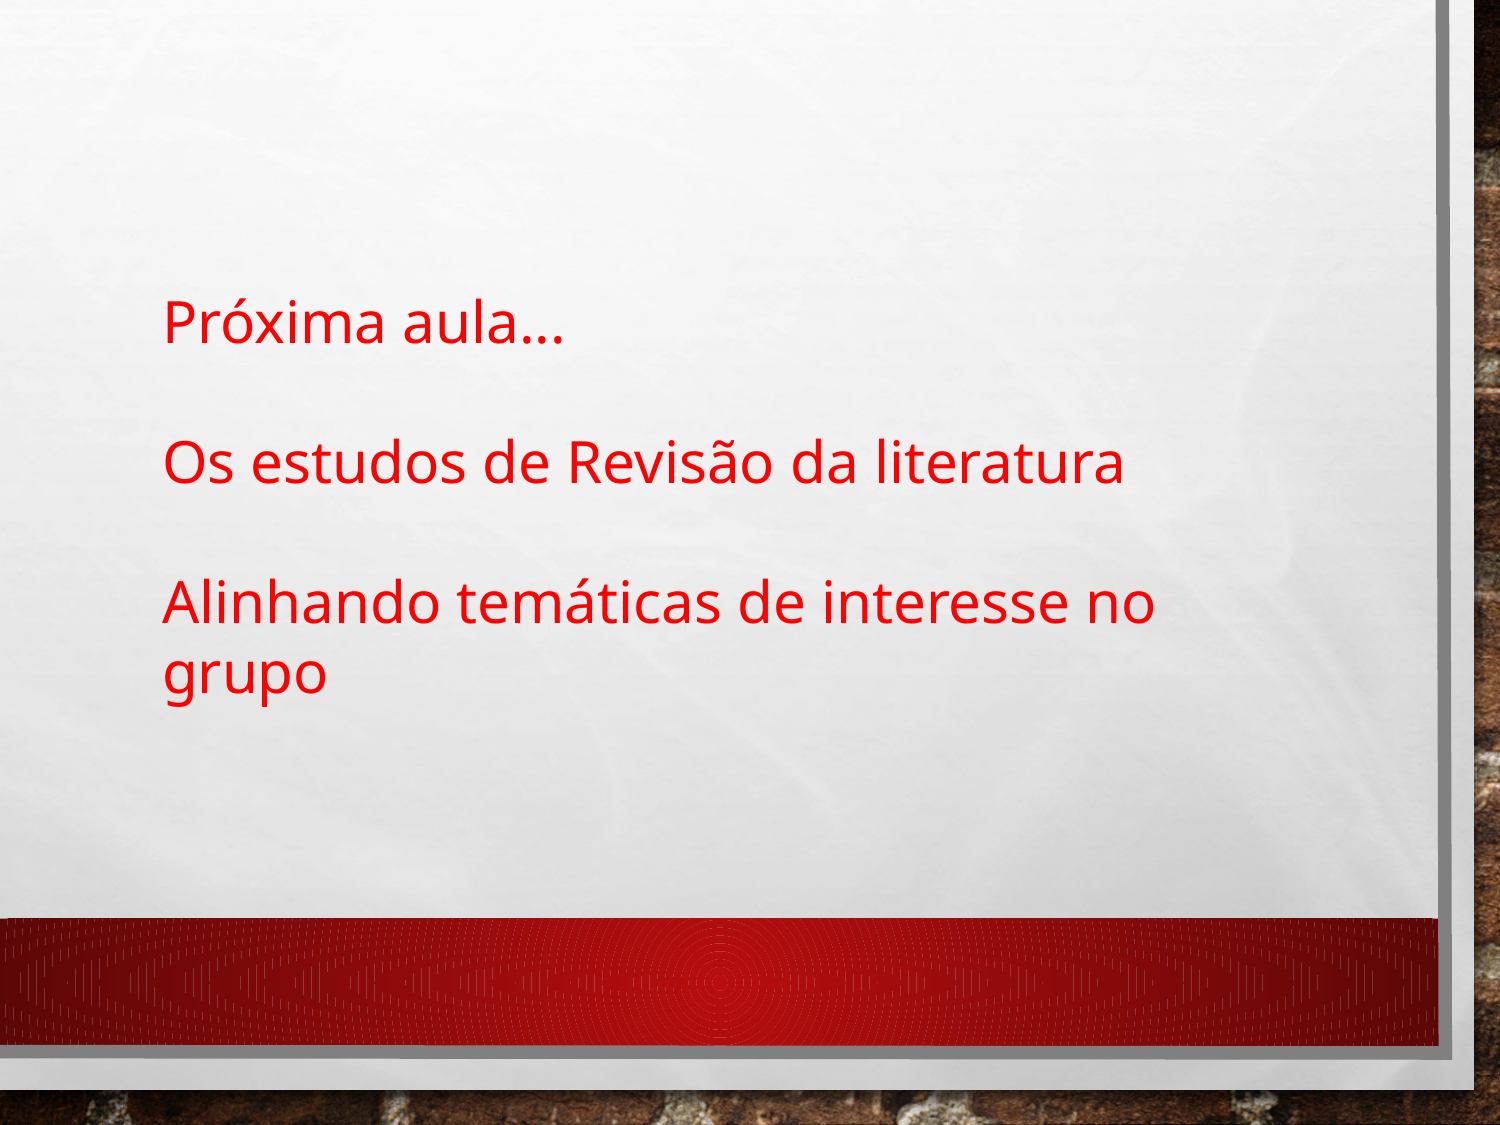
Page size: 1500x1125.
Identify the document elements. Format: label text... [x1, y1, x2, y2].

picture [0, 0, 1500, 1125]
text_box Próxima aula... Os estudos de Revisão da literatura Alinhando temáticas de interesse no grupo [147, 278, 1307, 713]
